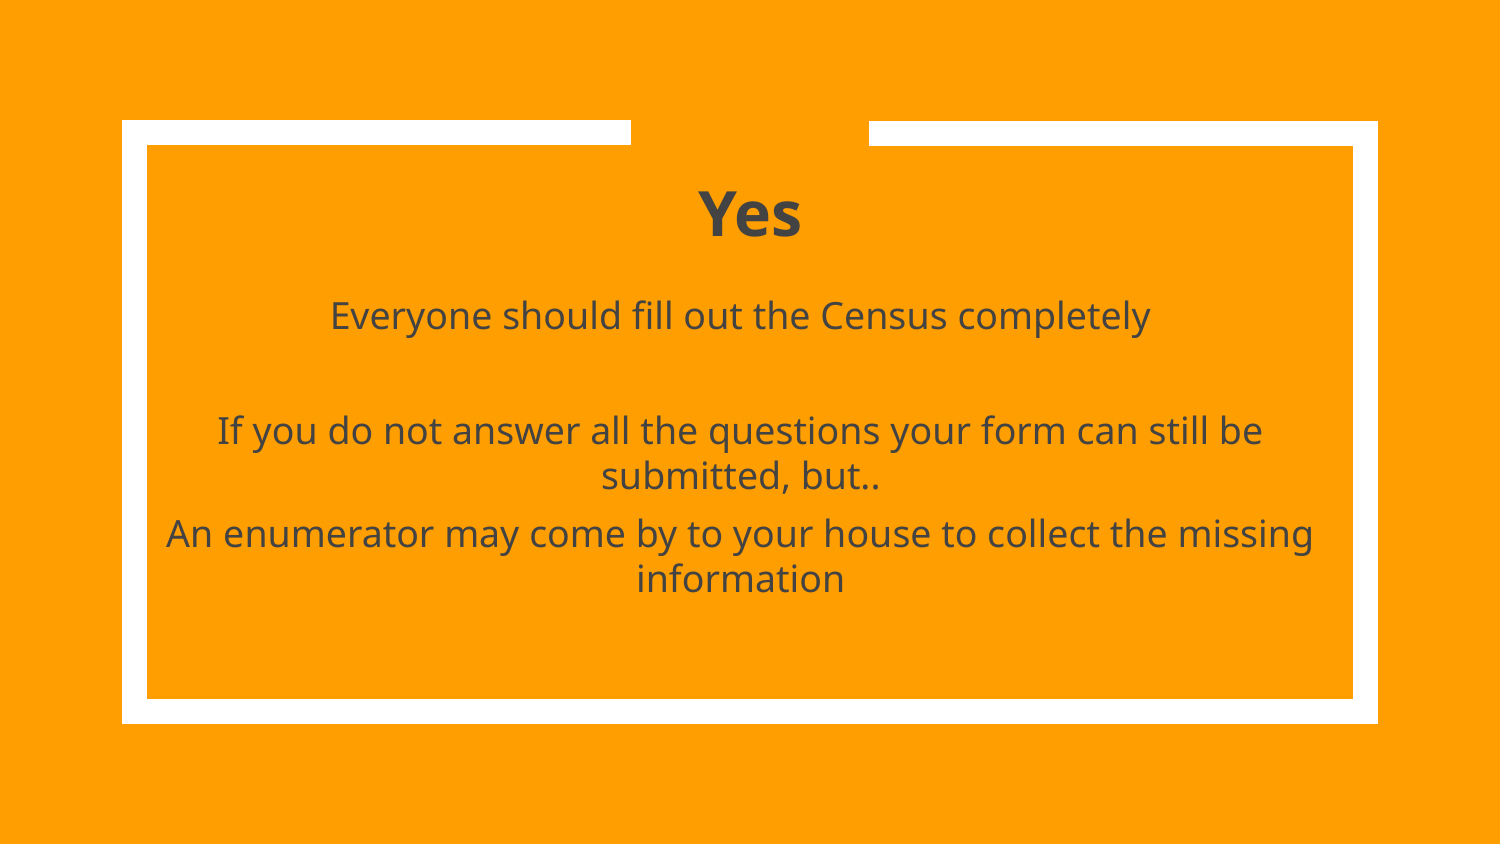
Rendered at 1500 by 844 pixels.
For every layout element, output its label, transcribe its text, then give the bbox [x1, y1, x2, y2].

text_box Everyone should fill out the Census completely If you do not answer all the questions your form can still be submitted, but.. An enumerator may come by to your house to collect the missing information [150, 277, 1331, 770]
title Yes [376, 116, 1124, 277]
